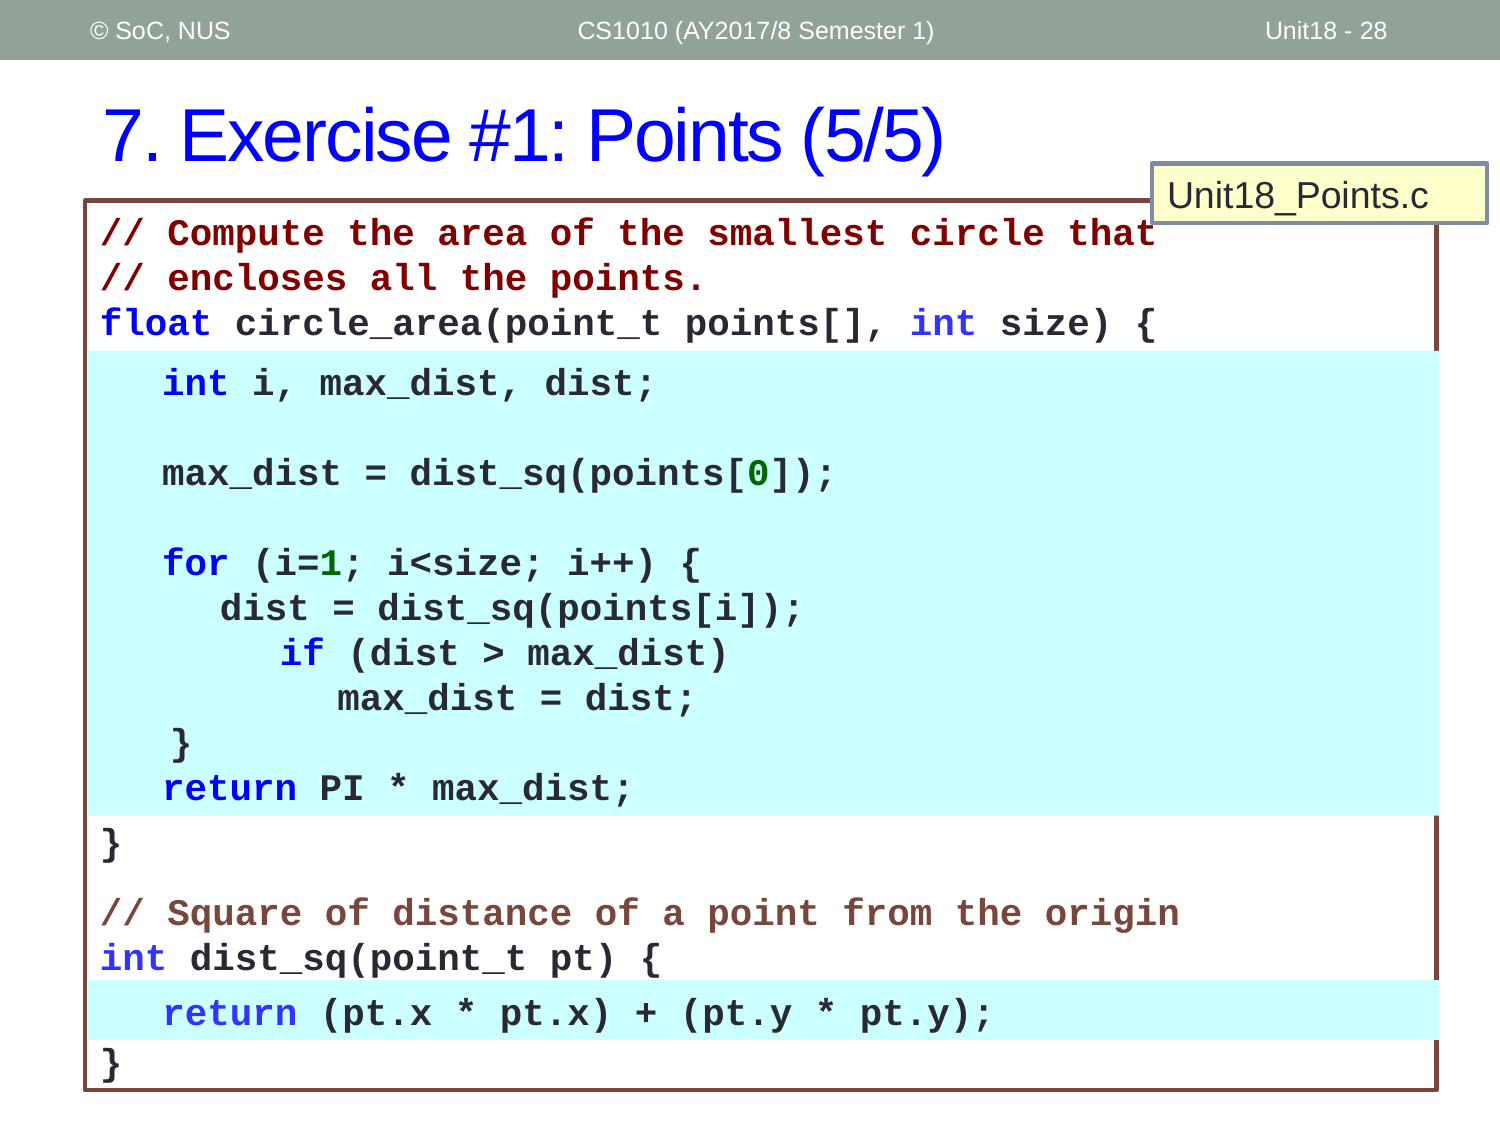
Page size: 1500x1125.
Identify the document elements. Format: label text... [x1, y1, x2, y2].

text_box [84, 163, 1488, 1100]
slide_number © SoC, NUS [75, 3, 550, 57]
slide_number Unit18 - 28 [1250, 3, 1425, 57]
footer CS1010 (AY2017/8 Semester 1) [562, 3, 1238, 57]
title 7. Exercise #1: Points (5/5) [87, 62, 1463, 162]
